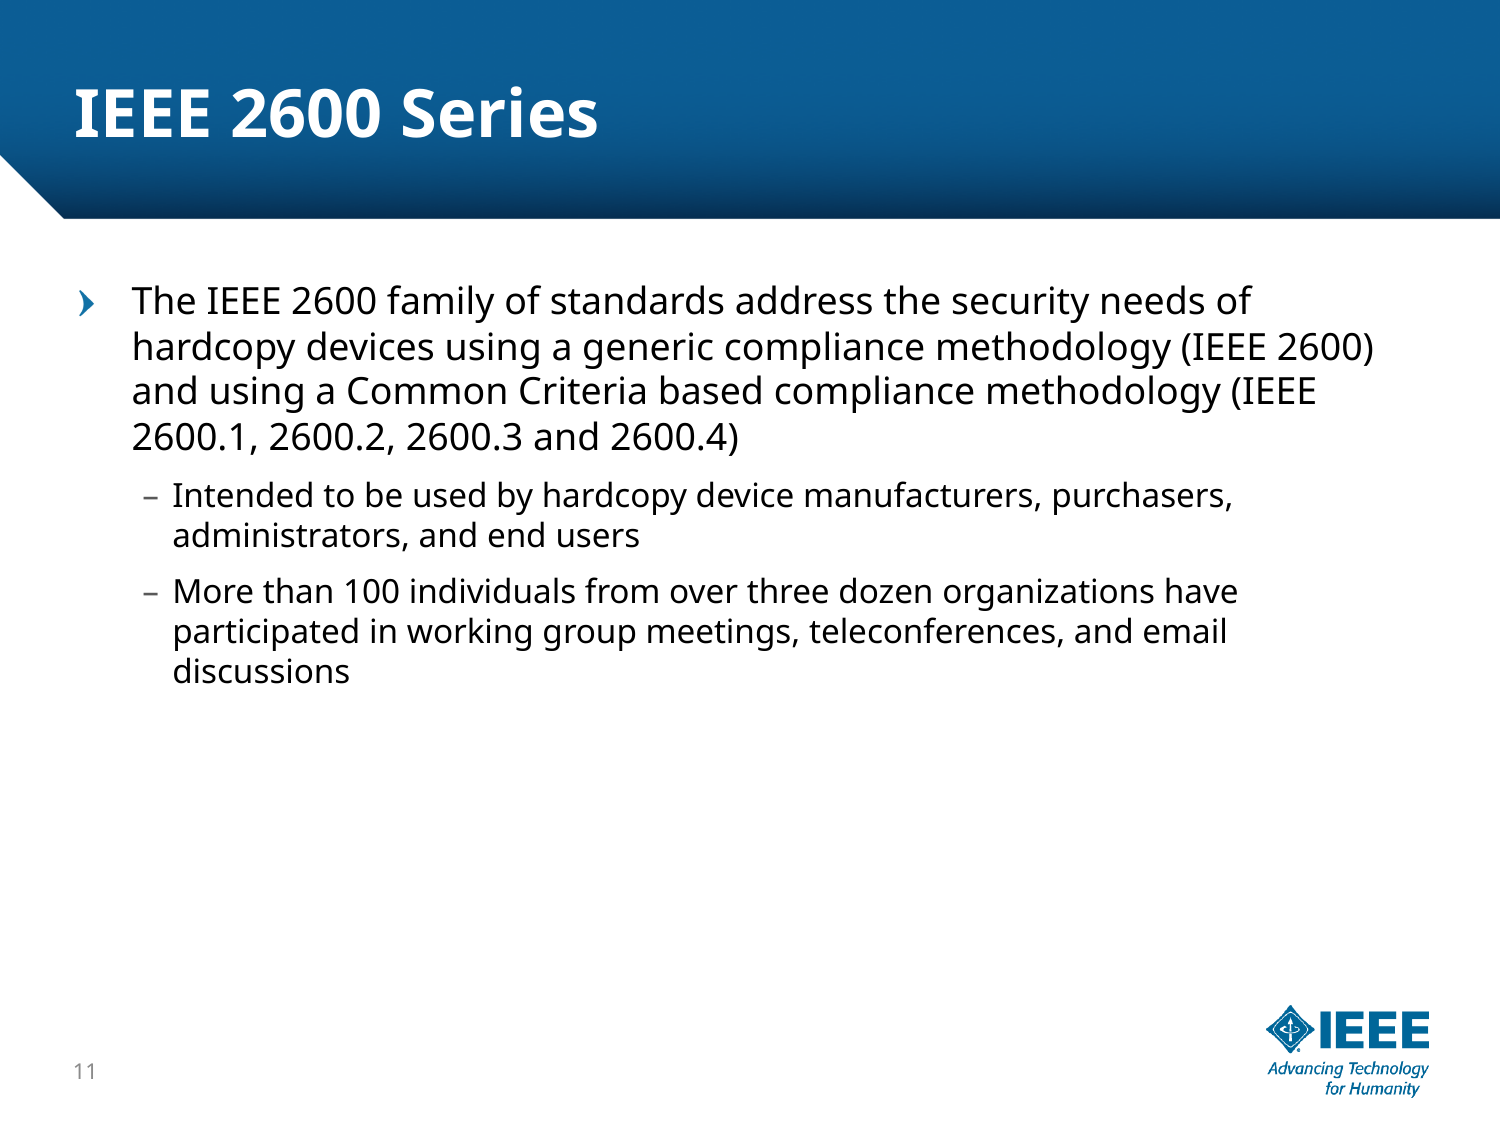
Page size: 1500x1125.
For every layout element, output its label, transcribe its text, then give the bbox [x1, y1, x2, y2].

title IEEE 2600 Series [59, 22, 1426, 199]
picture [0, 0, 1500, 1125]
list The IEEE 2600 family of standards address the security needs of hardcopy devices using a generic compliance methodology (IEEE 2600) and using a Common Criteria based compliance methodology (IEEE 2600.1, 2600.2, 2600.3 and 2600.4) Intended to be used by hardcopy device manufacturers, purchasers, administrators, and end users More than 100 individuals from over three dozen organizations have participated in working group meetings, teleconferences, and email discussions [59, 270, 1426, 990]
slide_number 11 [72, 1042, 132, 1103]
